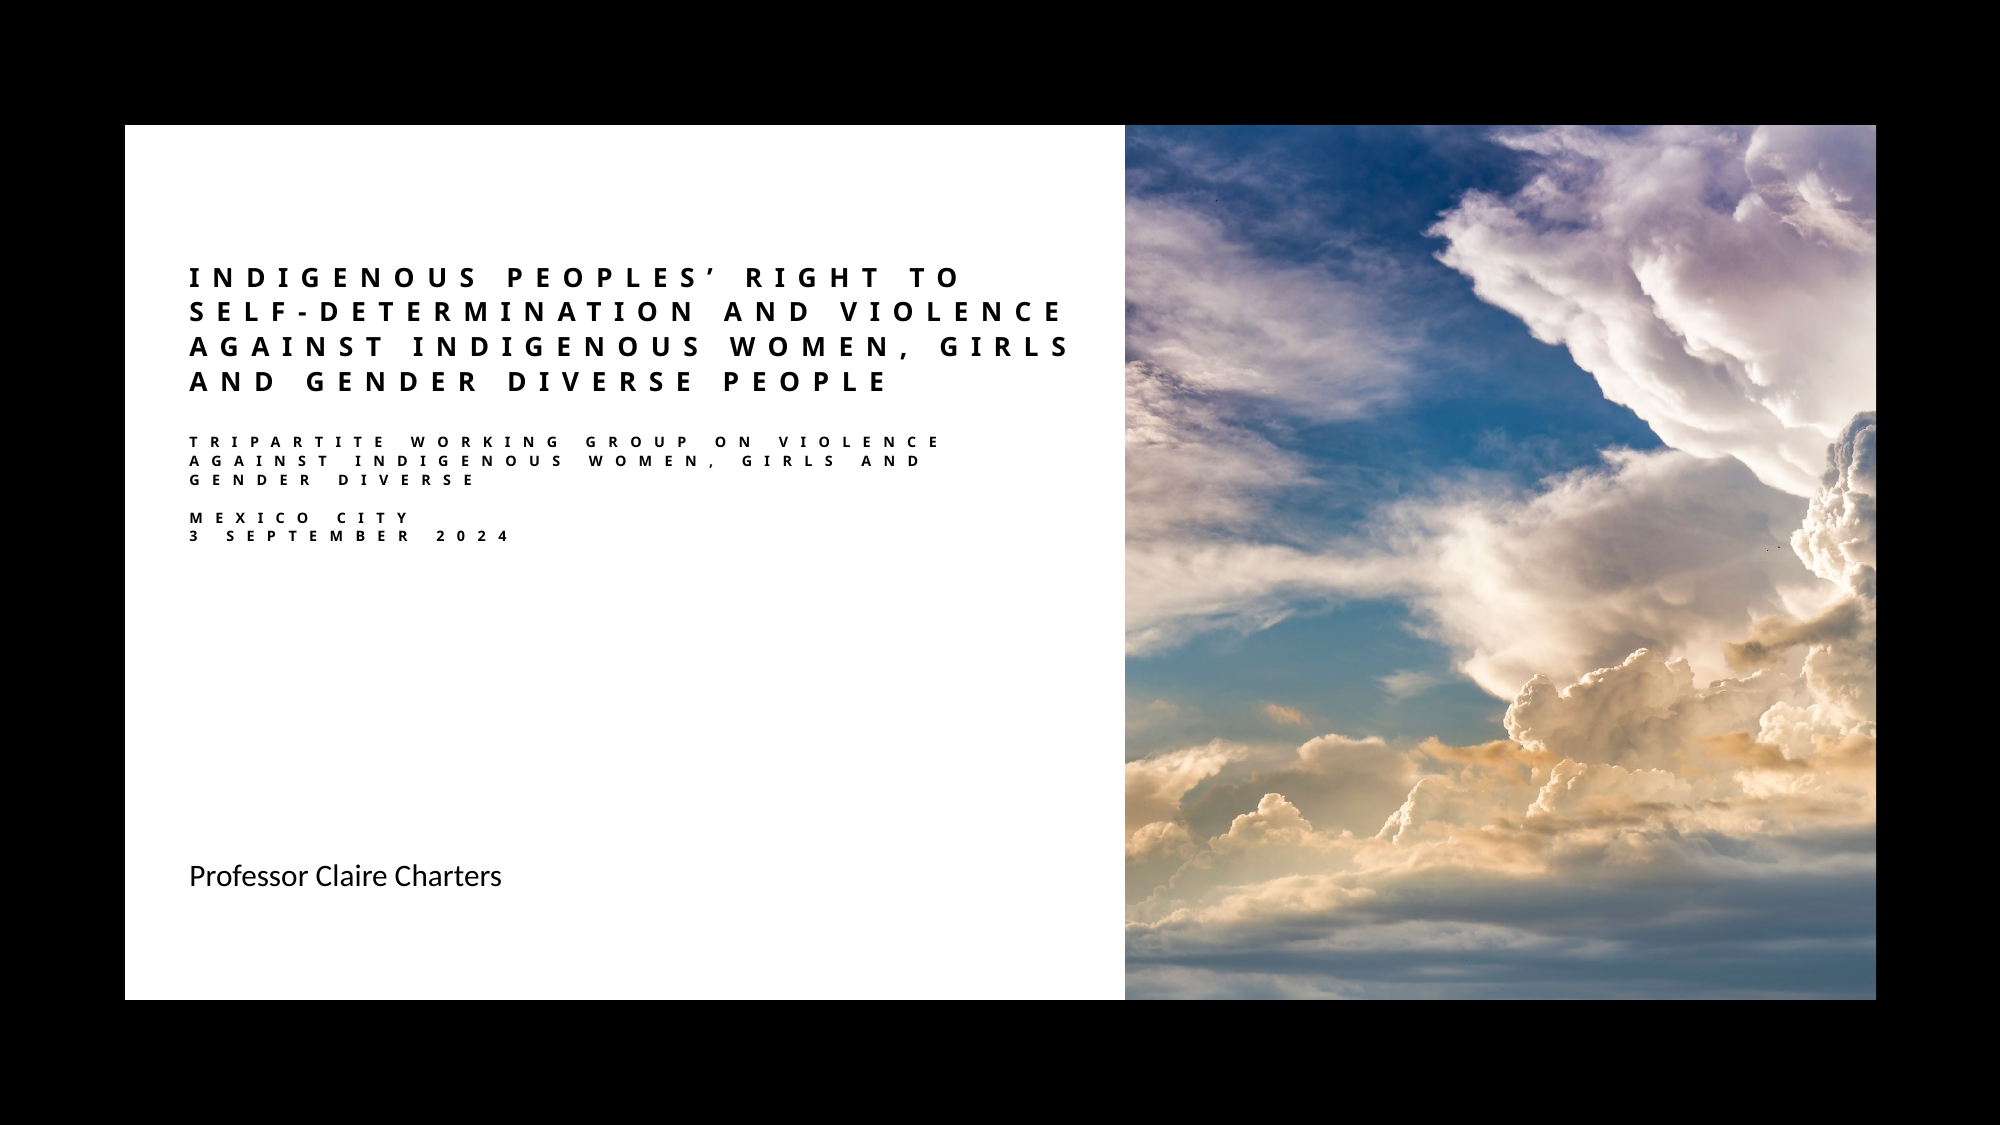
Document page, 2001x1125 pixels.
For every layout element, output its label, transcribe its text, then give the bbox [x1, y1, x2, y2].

text_box [124, 124, 1124, 1001]
text_box [0, 0, 2000, 1125]
title Indigenous Peoples’ Right to Self-Determination and Violence Against Indigenous Women, Girls and Gender Diverse people Tripartite Working Group on Violence Against Indigenous Women, Girls and Gender Diverse Mexico City 3 September 2024 [174, 249, 1095, 674]
picture [1124, 124, 1877, 1001]
subtitle Professor Claire Charters [174, 840, 1095, 928]
